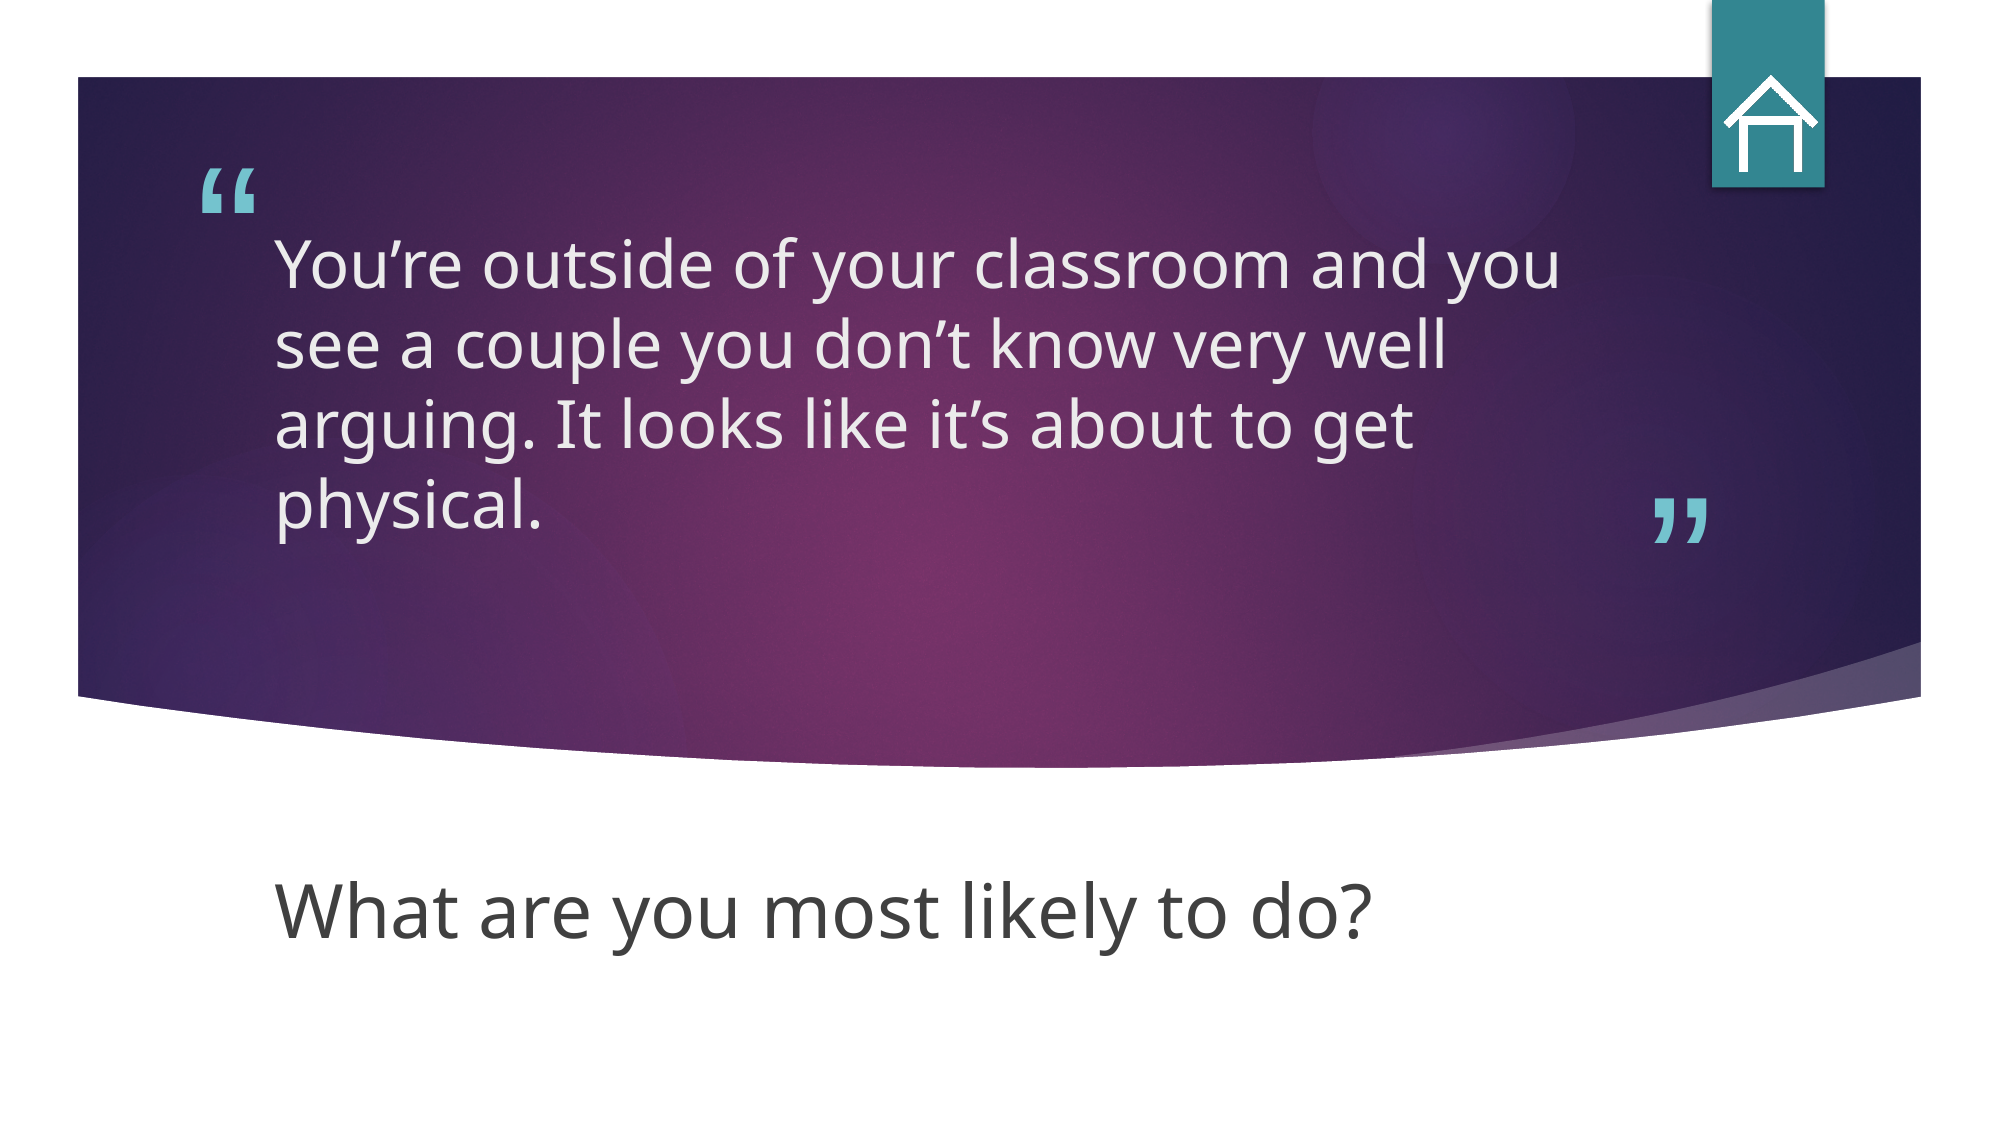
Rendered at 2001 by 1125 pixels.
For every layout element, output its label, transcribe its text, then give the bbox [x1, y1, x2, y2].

list What are you most likely to do? [259, 827, 1776, 991]
picture [1718, 72, 1822, 176]
title You’re outside of your classroom and you see a couple you don’t know very well arguing. It looks like it’s about to get physical. [259, 160, 1647, 604]
